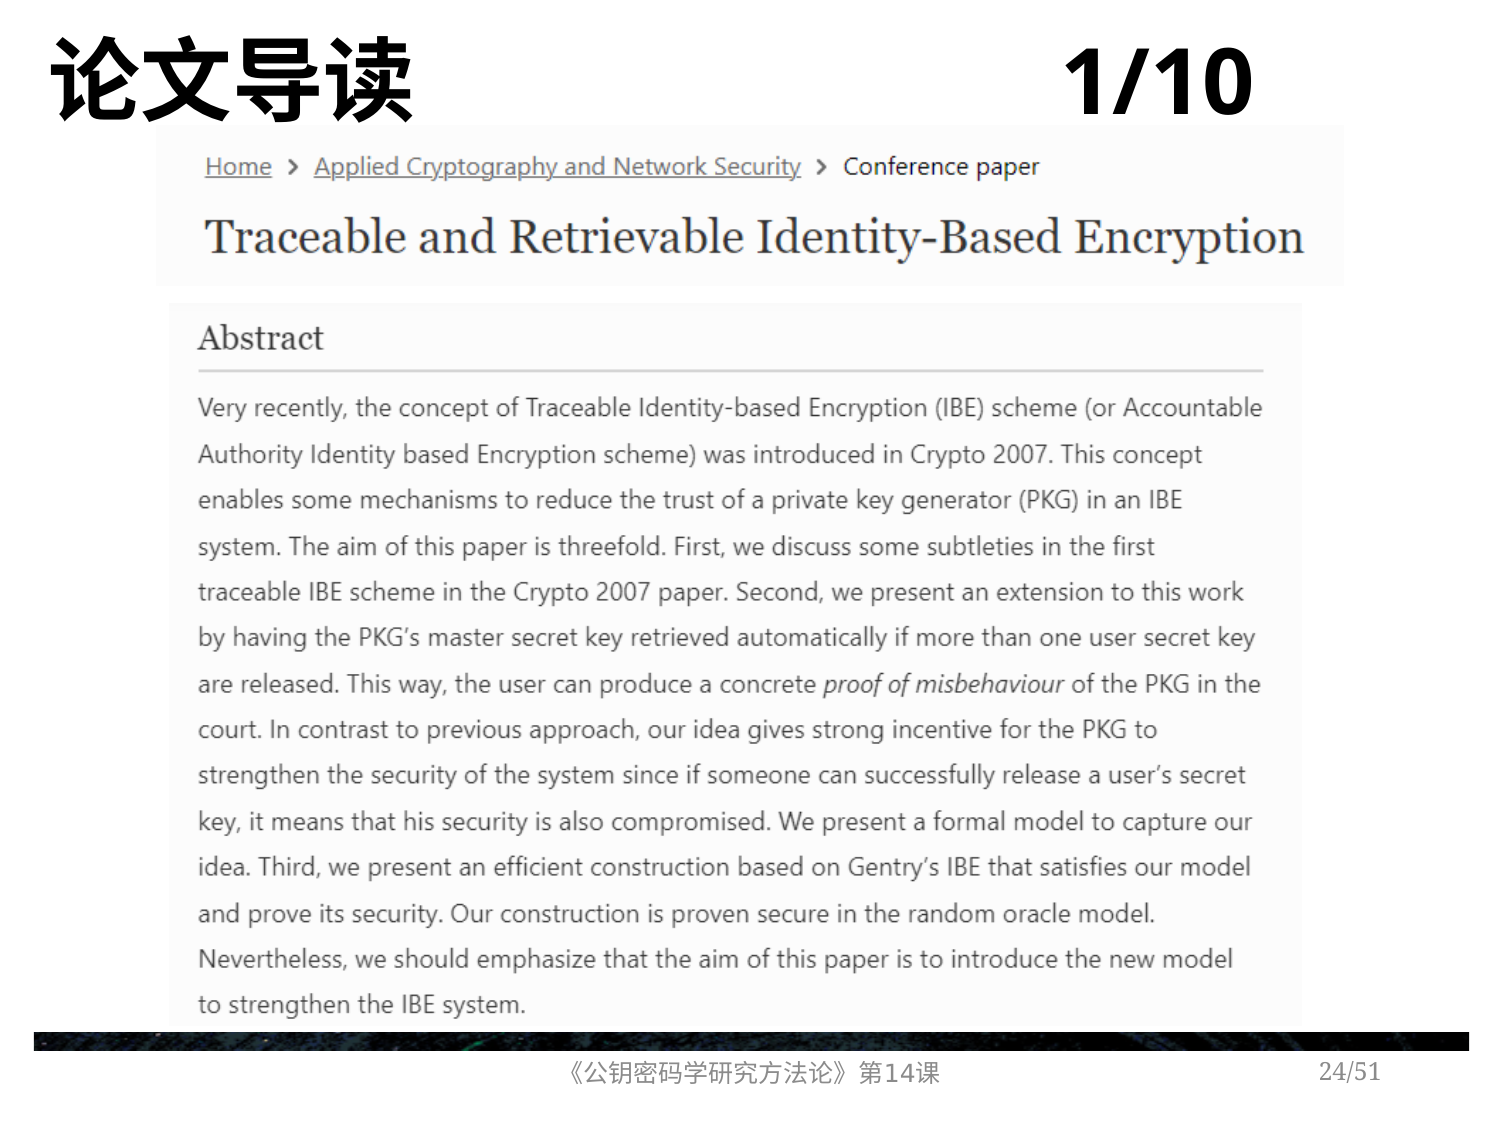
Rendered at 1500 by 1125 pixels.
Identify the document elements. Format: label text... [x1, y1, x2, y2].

picture [33, 1032, 1470, 1051]
footer 《公钥密码学研究方法论》第14课 [496, 1042, 1004, 1103]
picture [169, 303, 1302, 1026]
slide_number /51 [1059, 1042, 1397, 1103]
picture [156, 125, 1344, 286]
title 论文导读 1/10 [33, 27, 1470, 166]
